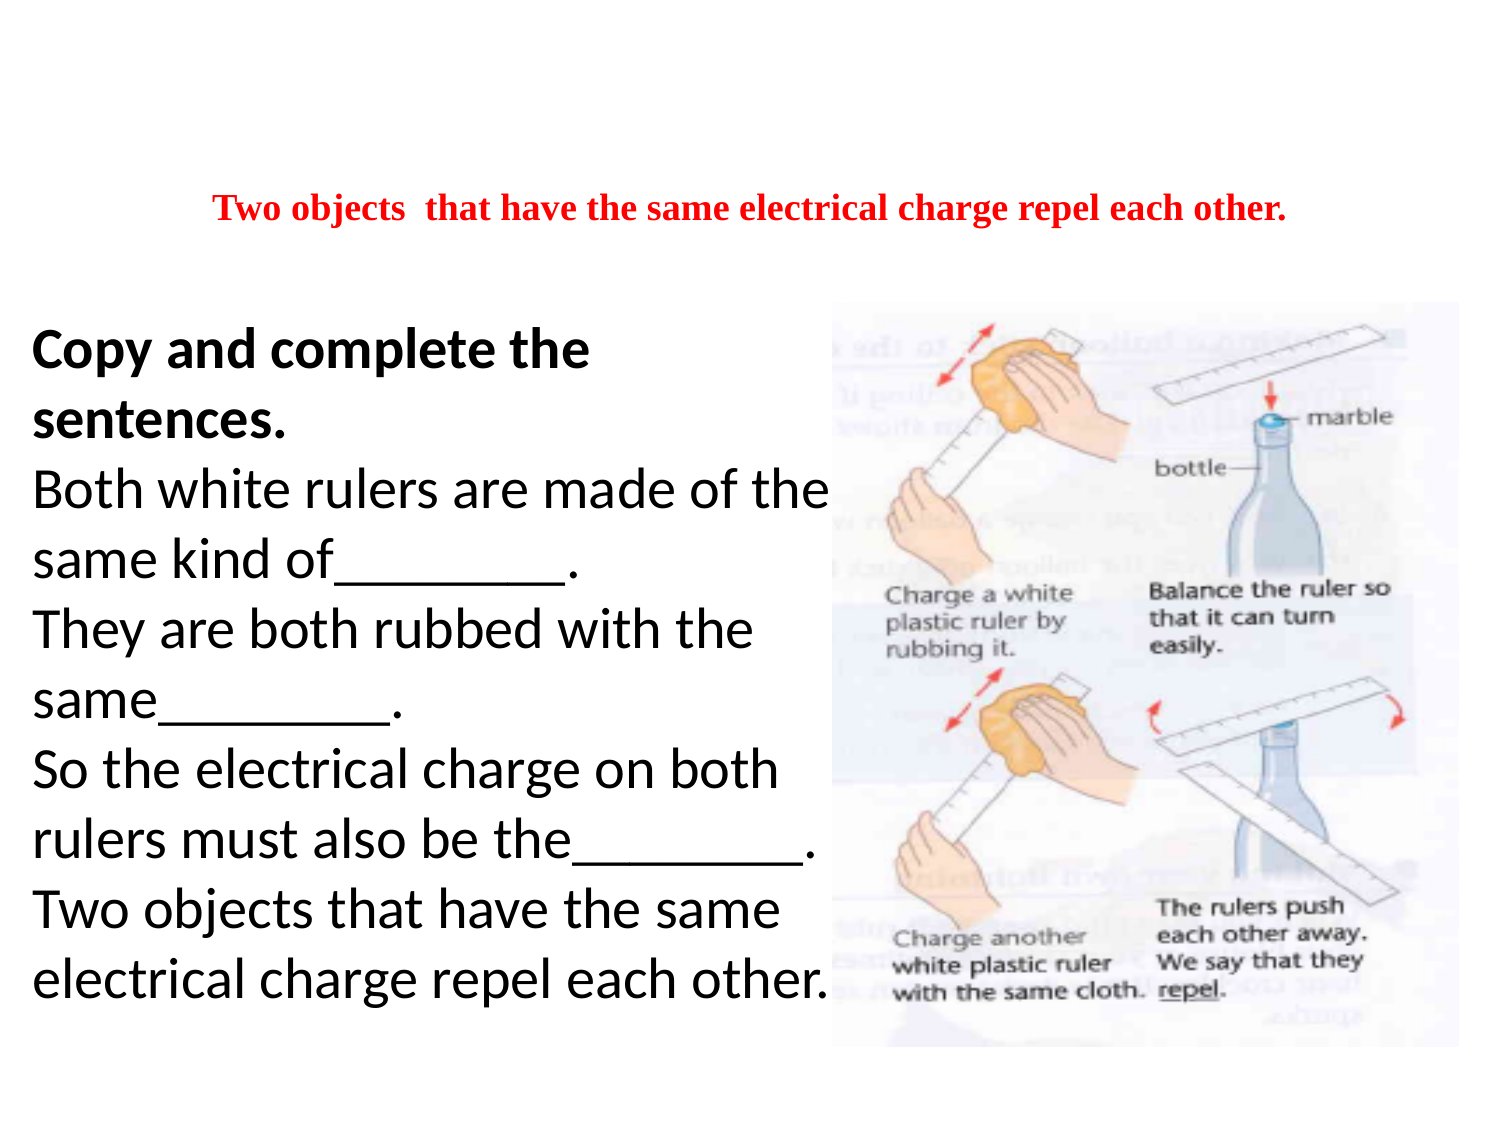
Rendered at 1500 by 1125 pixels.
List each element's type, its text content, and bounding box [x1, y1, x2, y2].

title Two objects that have the same electrical charge repel each other. [75, 172, 1425, 302]
text_box Copy and complete the sentences. Both white rulers are made of the same kind of________. They are both rubbed with the same________. So the electrical charge on both rulers must also be the________. Two objects that have the same electrical charge repel each other. [17, 302, 831, 1018]
picture [832, 302, 1459, 1047]
